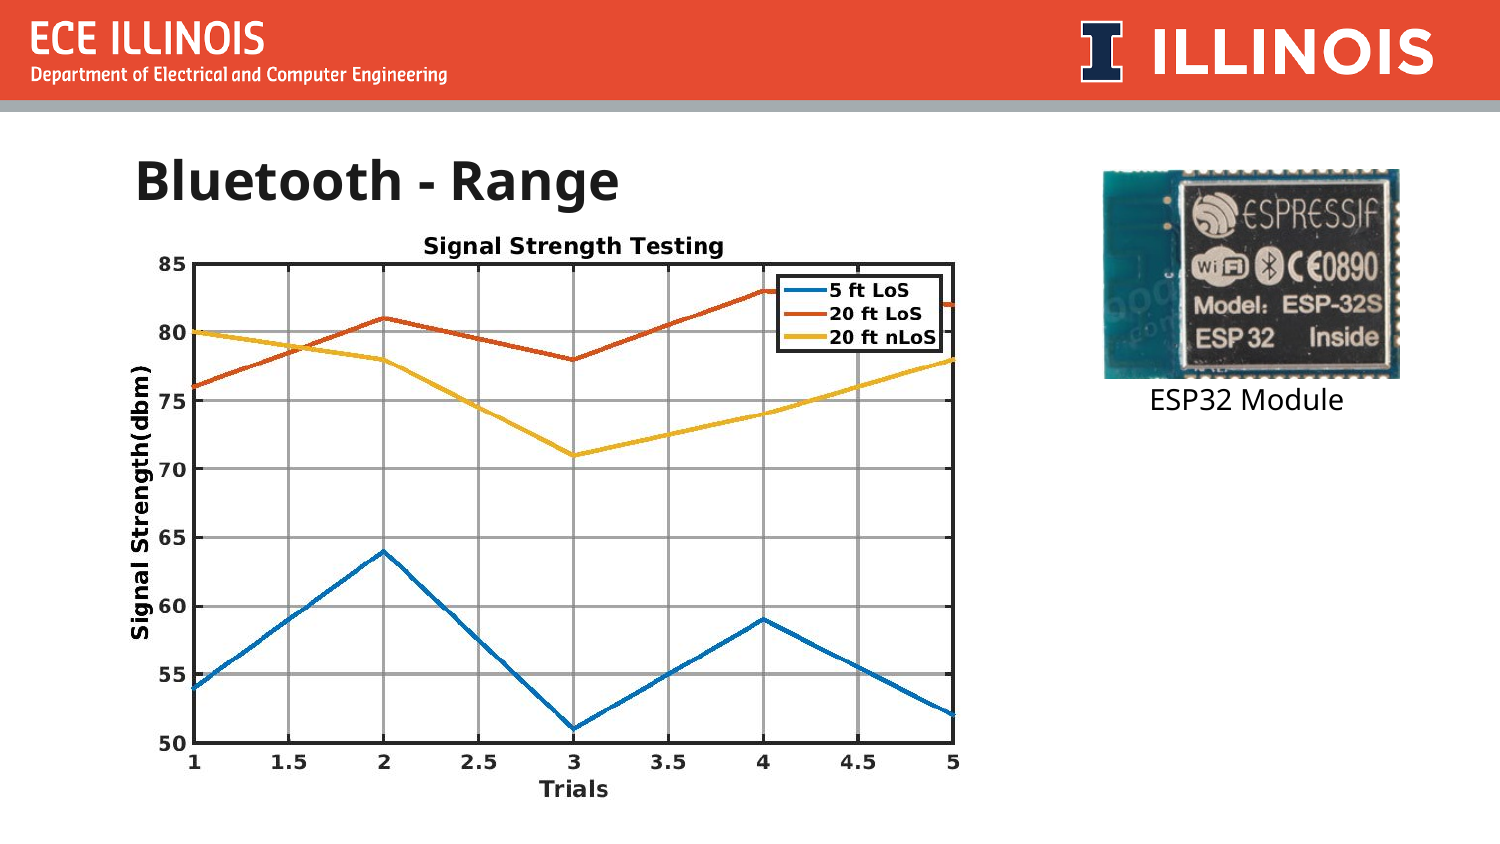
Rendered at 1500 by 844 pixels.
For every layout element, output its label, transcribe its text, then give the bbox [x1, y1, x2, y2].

picture [66, 219, 1047, 808]
title Bluetooth - Range [119, 131, 1381, 220]
picture [0, 0, 1500, 112]
picture [1102, 169, 1401, 380]
text_box ESP32 Module [1134, 386, 1368, 423]
